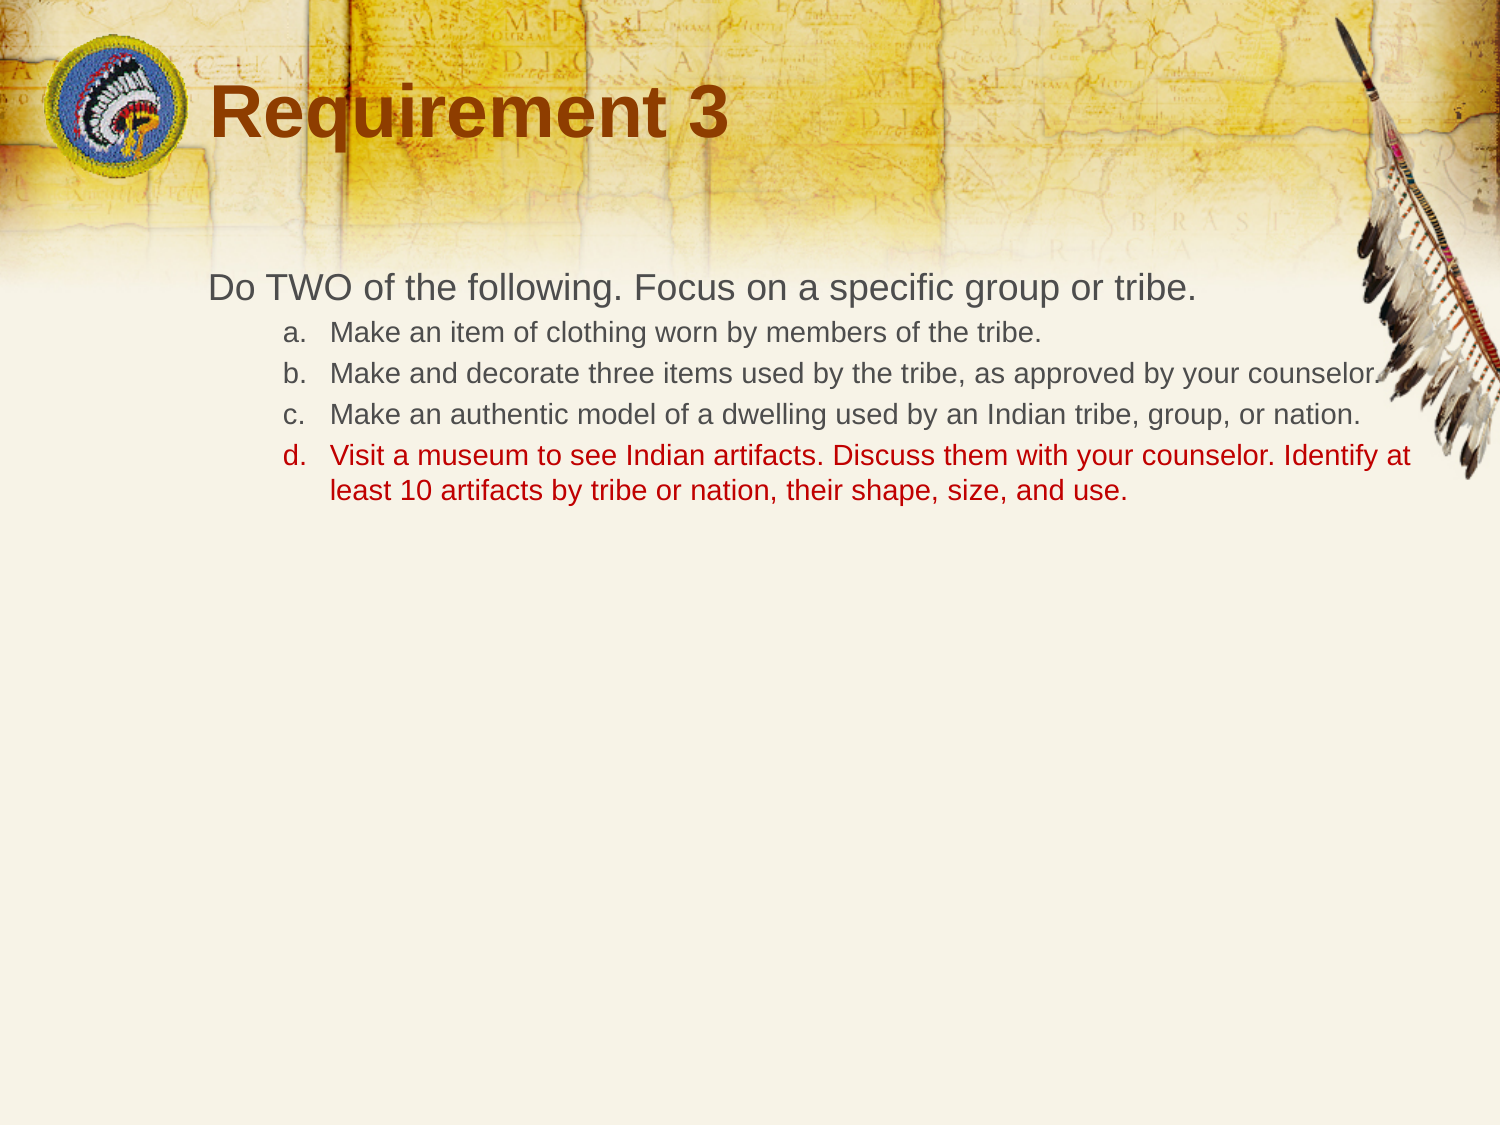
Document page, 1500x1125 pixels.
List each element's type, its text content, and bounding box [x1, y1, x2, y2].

picture [0, 0, 1500, 1125]
title Requirement 3 [197, 66, 1282, 150]
list Do TWO of the following. Focus on a specific group or tribe. Make an item of clothing worn by members of the tribe. Make and decorate three items used by the tribe, as approved by your counselor. Make an authentic model of a dwelling used by an Indian tribe, group, or nation. Visit a museum to see Indian artifacts. Discuss them with your counselor. Identify at least 10 artifacts by tribe or nation, their shape, size, and use. [192, 255, 1448, 1048]
